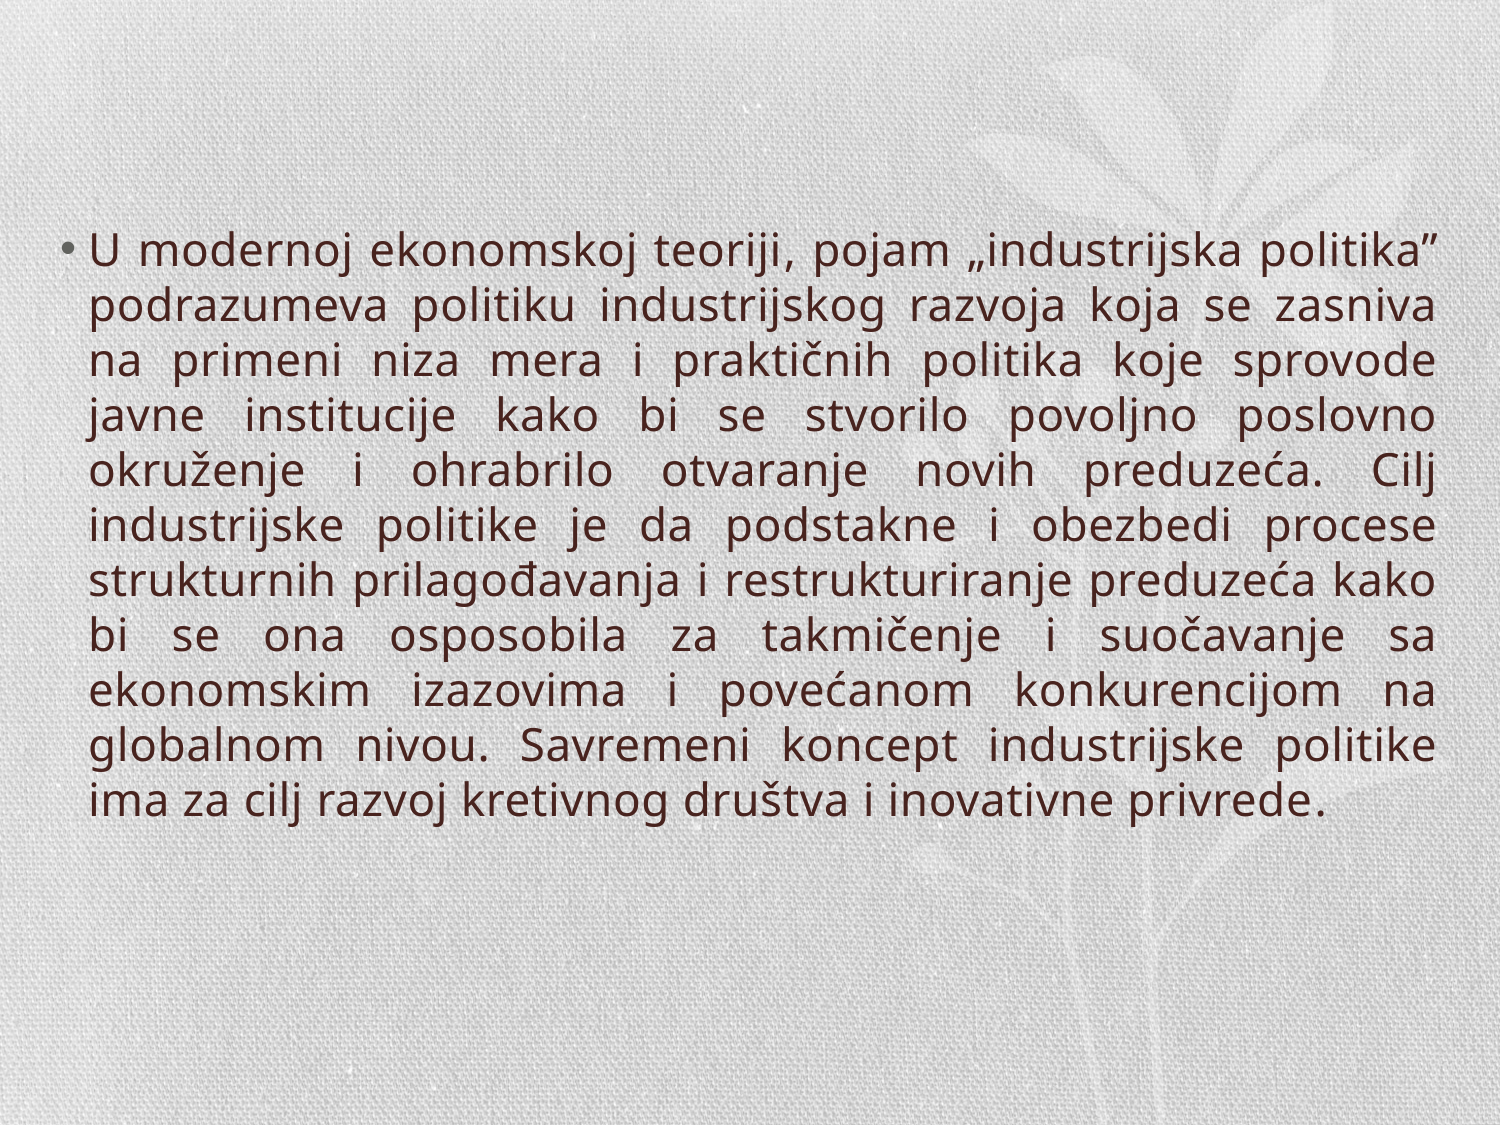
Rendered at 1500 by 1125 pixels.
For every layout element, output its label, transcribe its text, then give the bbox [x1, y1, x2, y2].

list U modernoj ekonomskoj teoriji, pojam „industrijska politika” podrazumeva politiku industrijskog razvoja koja se zasniva na primeni niza mera i praktičnih politika koje sprovode javne institucije kako bi se stvorilo povoljno poslovno okruženje i ohrabrilo otvaranje novih preduzeća. Cilj industrijske politike je da podstakne i obezbedi procese strukturnih prilagođavanja i restrukturiranje preduzeća kako bi se ona osposobila za takmičenje i suočavanje sa ekonomskim izazovima i povećanom konkurencijom na globalnom nivou. Savremeni koncept industrijske politike ima za cilj razvoj kretivnog društva i inovativne privrede. [45, 213, 1455, 1023]
